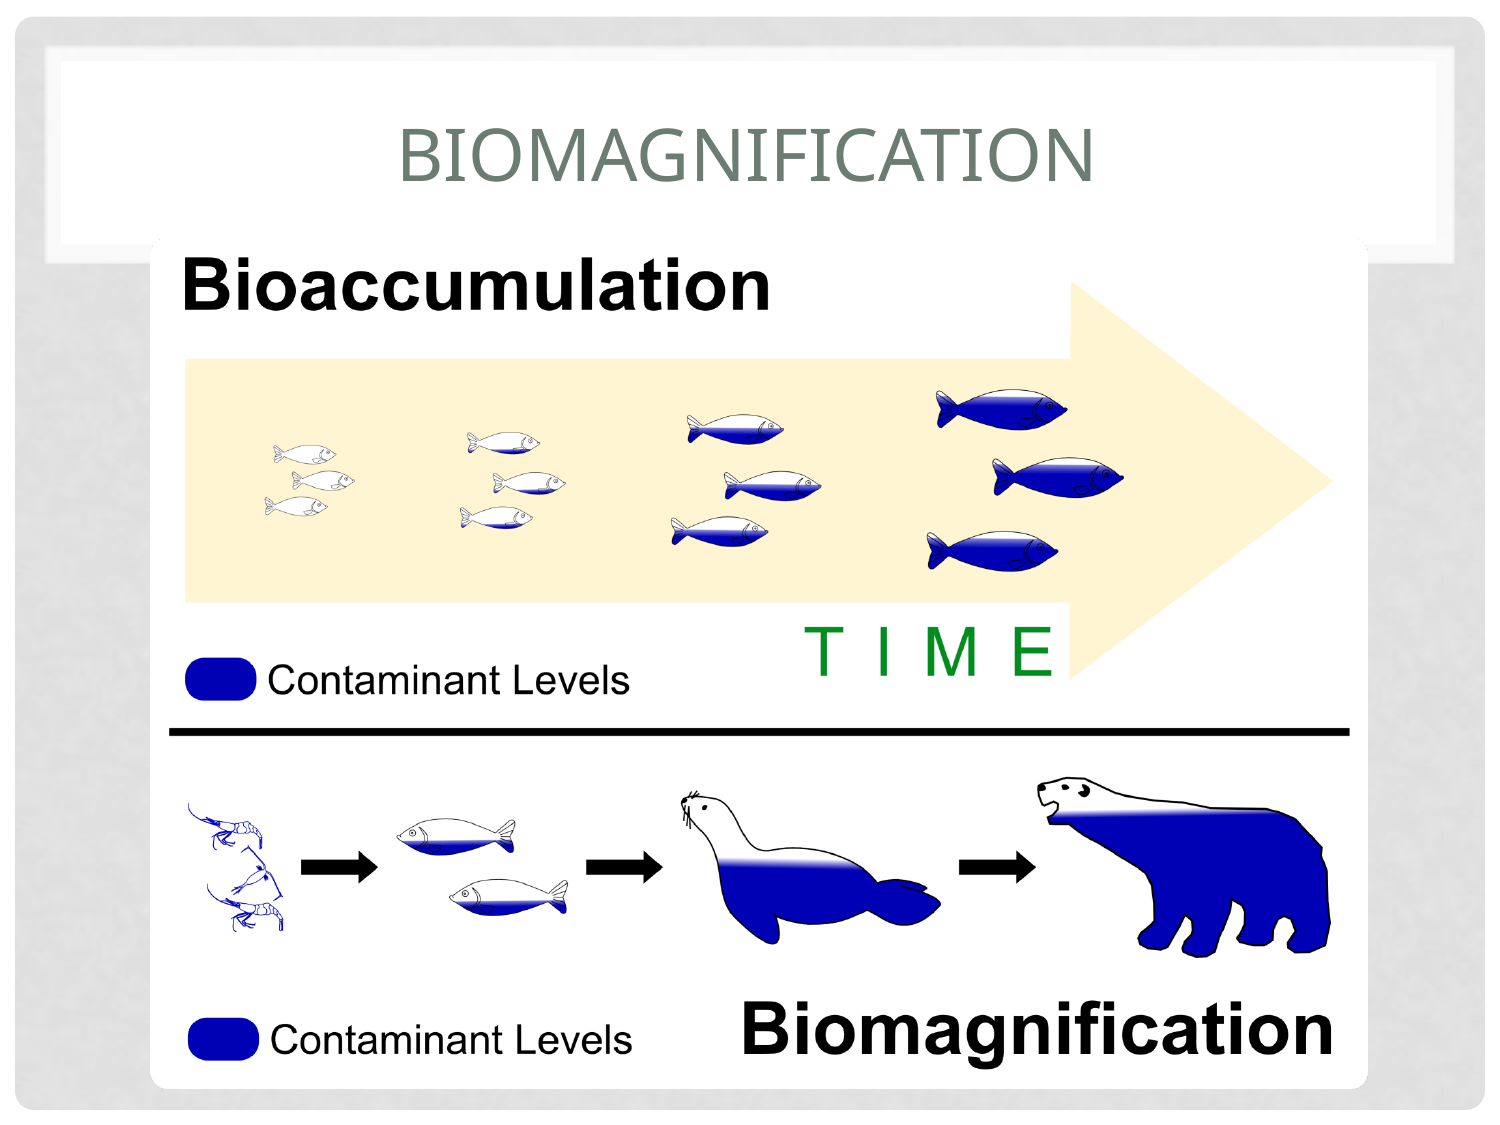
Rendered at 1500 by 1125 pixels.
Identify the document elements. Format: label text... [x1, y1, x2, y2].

title biomagnification [69, 66, 1425, 238]
picture [149, 237, 1368, 1090]
